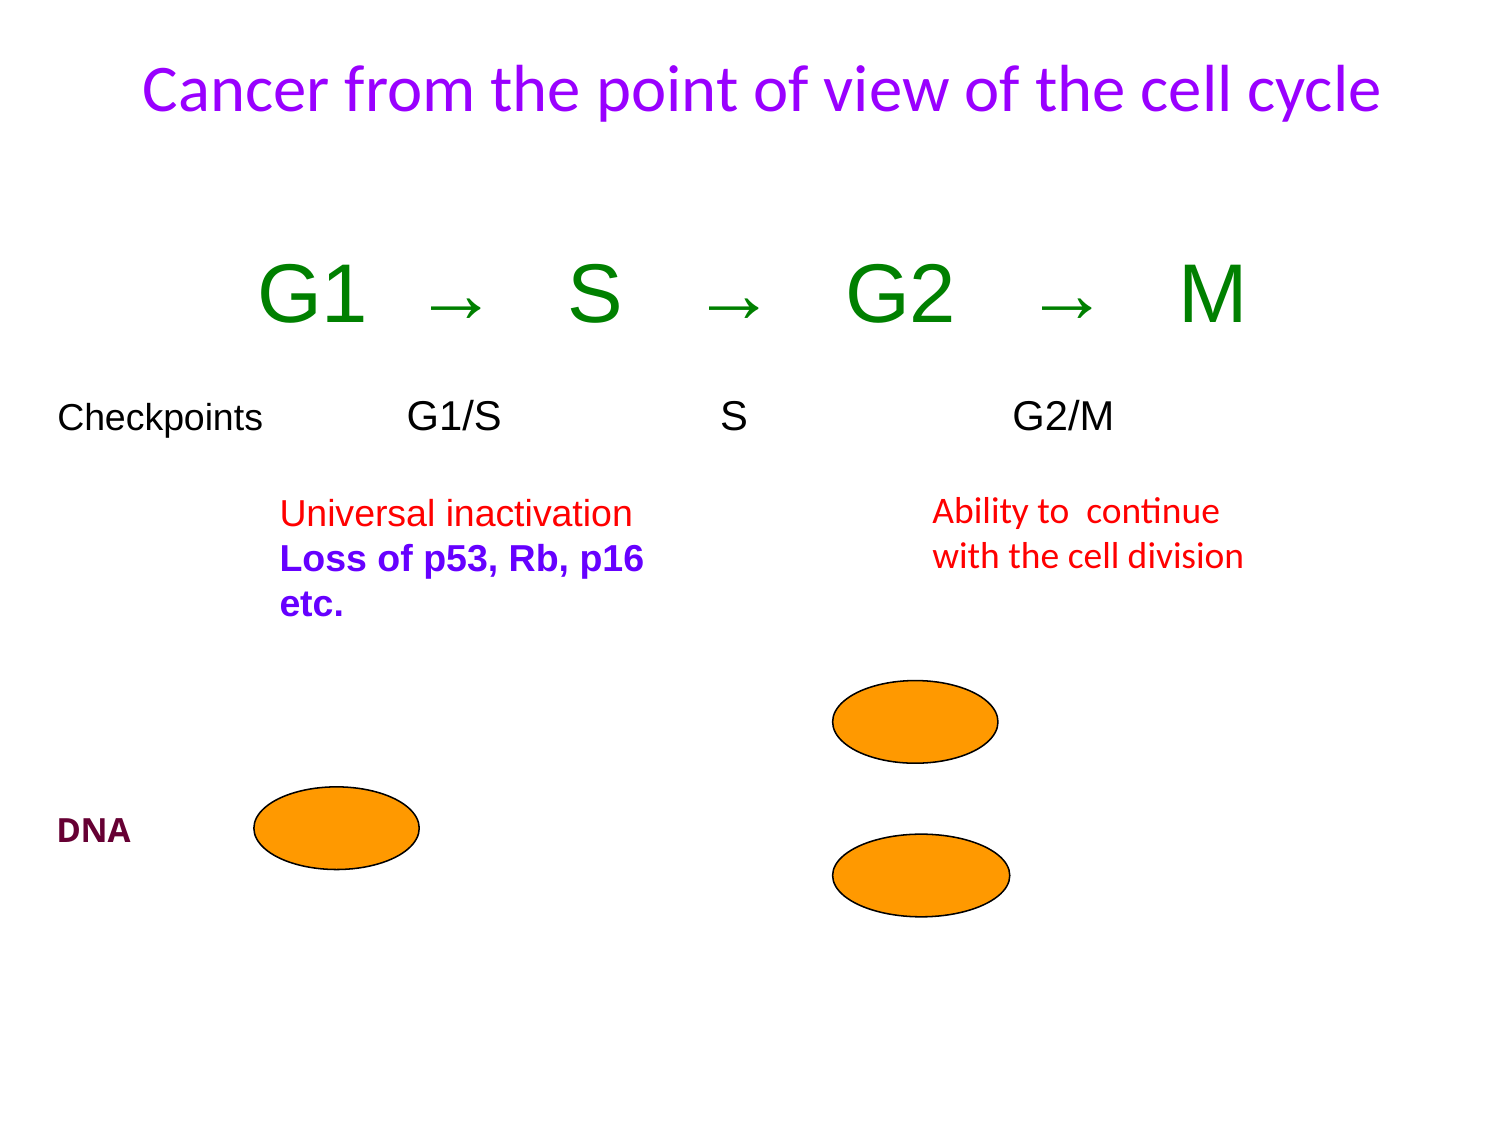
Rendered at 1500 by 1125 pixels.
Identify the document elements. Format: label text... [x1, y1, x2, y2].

text_box Ability to continue with the cell division [917, 478, 1260, 584]
text_box [832, 680, 998, 764]
text_box Cancer from the point of view of the cell cycle [27, 2, 1498, 168]
text_box [253, 786, 420, 870]
text_box [832, 834, 1010, 917]
text_box Universal inactivation Loss of p53, Rb, p16 etc. [264, 481, 674, 632]
text_box Checkpoints [42, 385, 279, 446]
text_box G1 → S → G2 → M G1/S S G2/M [242, 231, 1306, 447]
list DNA [35, 479, 1500, 1059]
